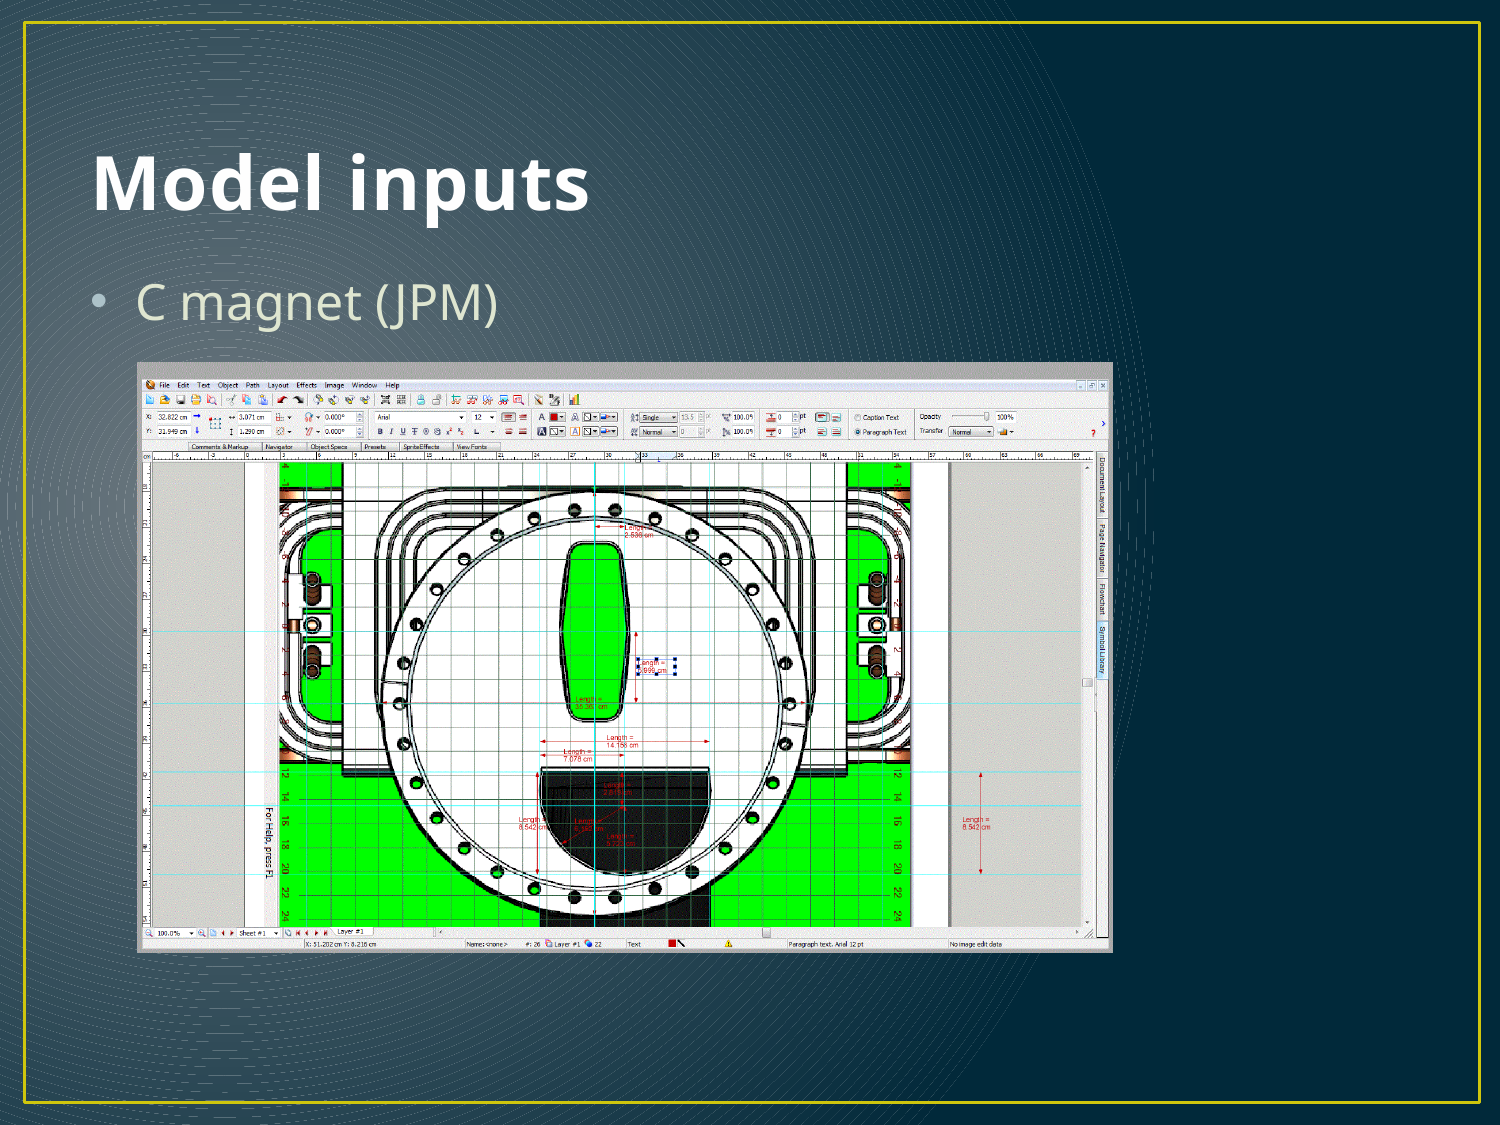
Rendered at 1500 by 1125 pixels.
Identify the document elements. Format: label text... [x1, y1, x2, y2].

picture [137, 362, 1113, 953]
title Model inputs [75, 45, 1425, 233]
list C magnet (JPM) [75, 262, 1425, 1005]
